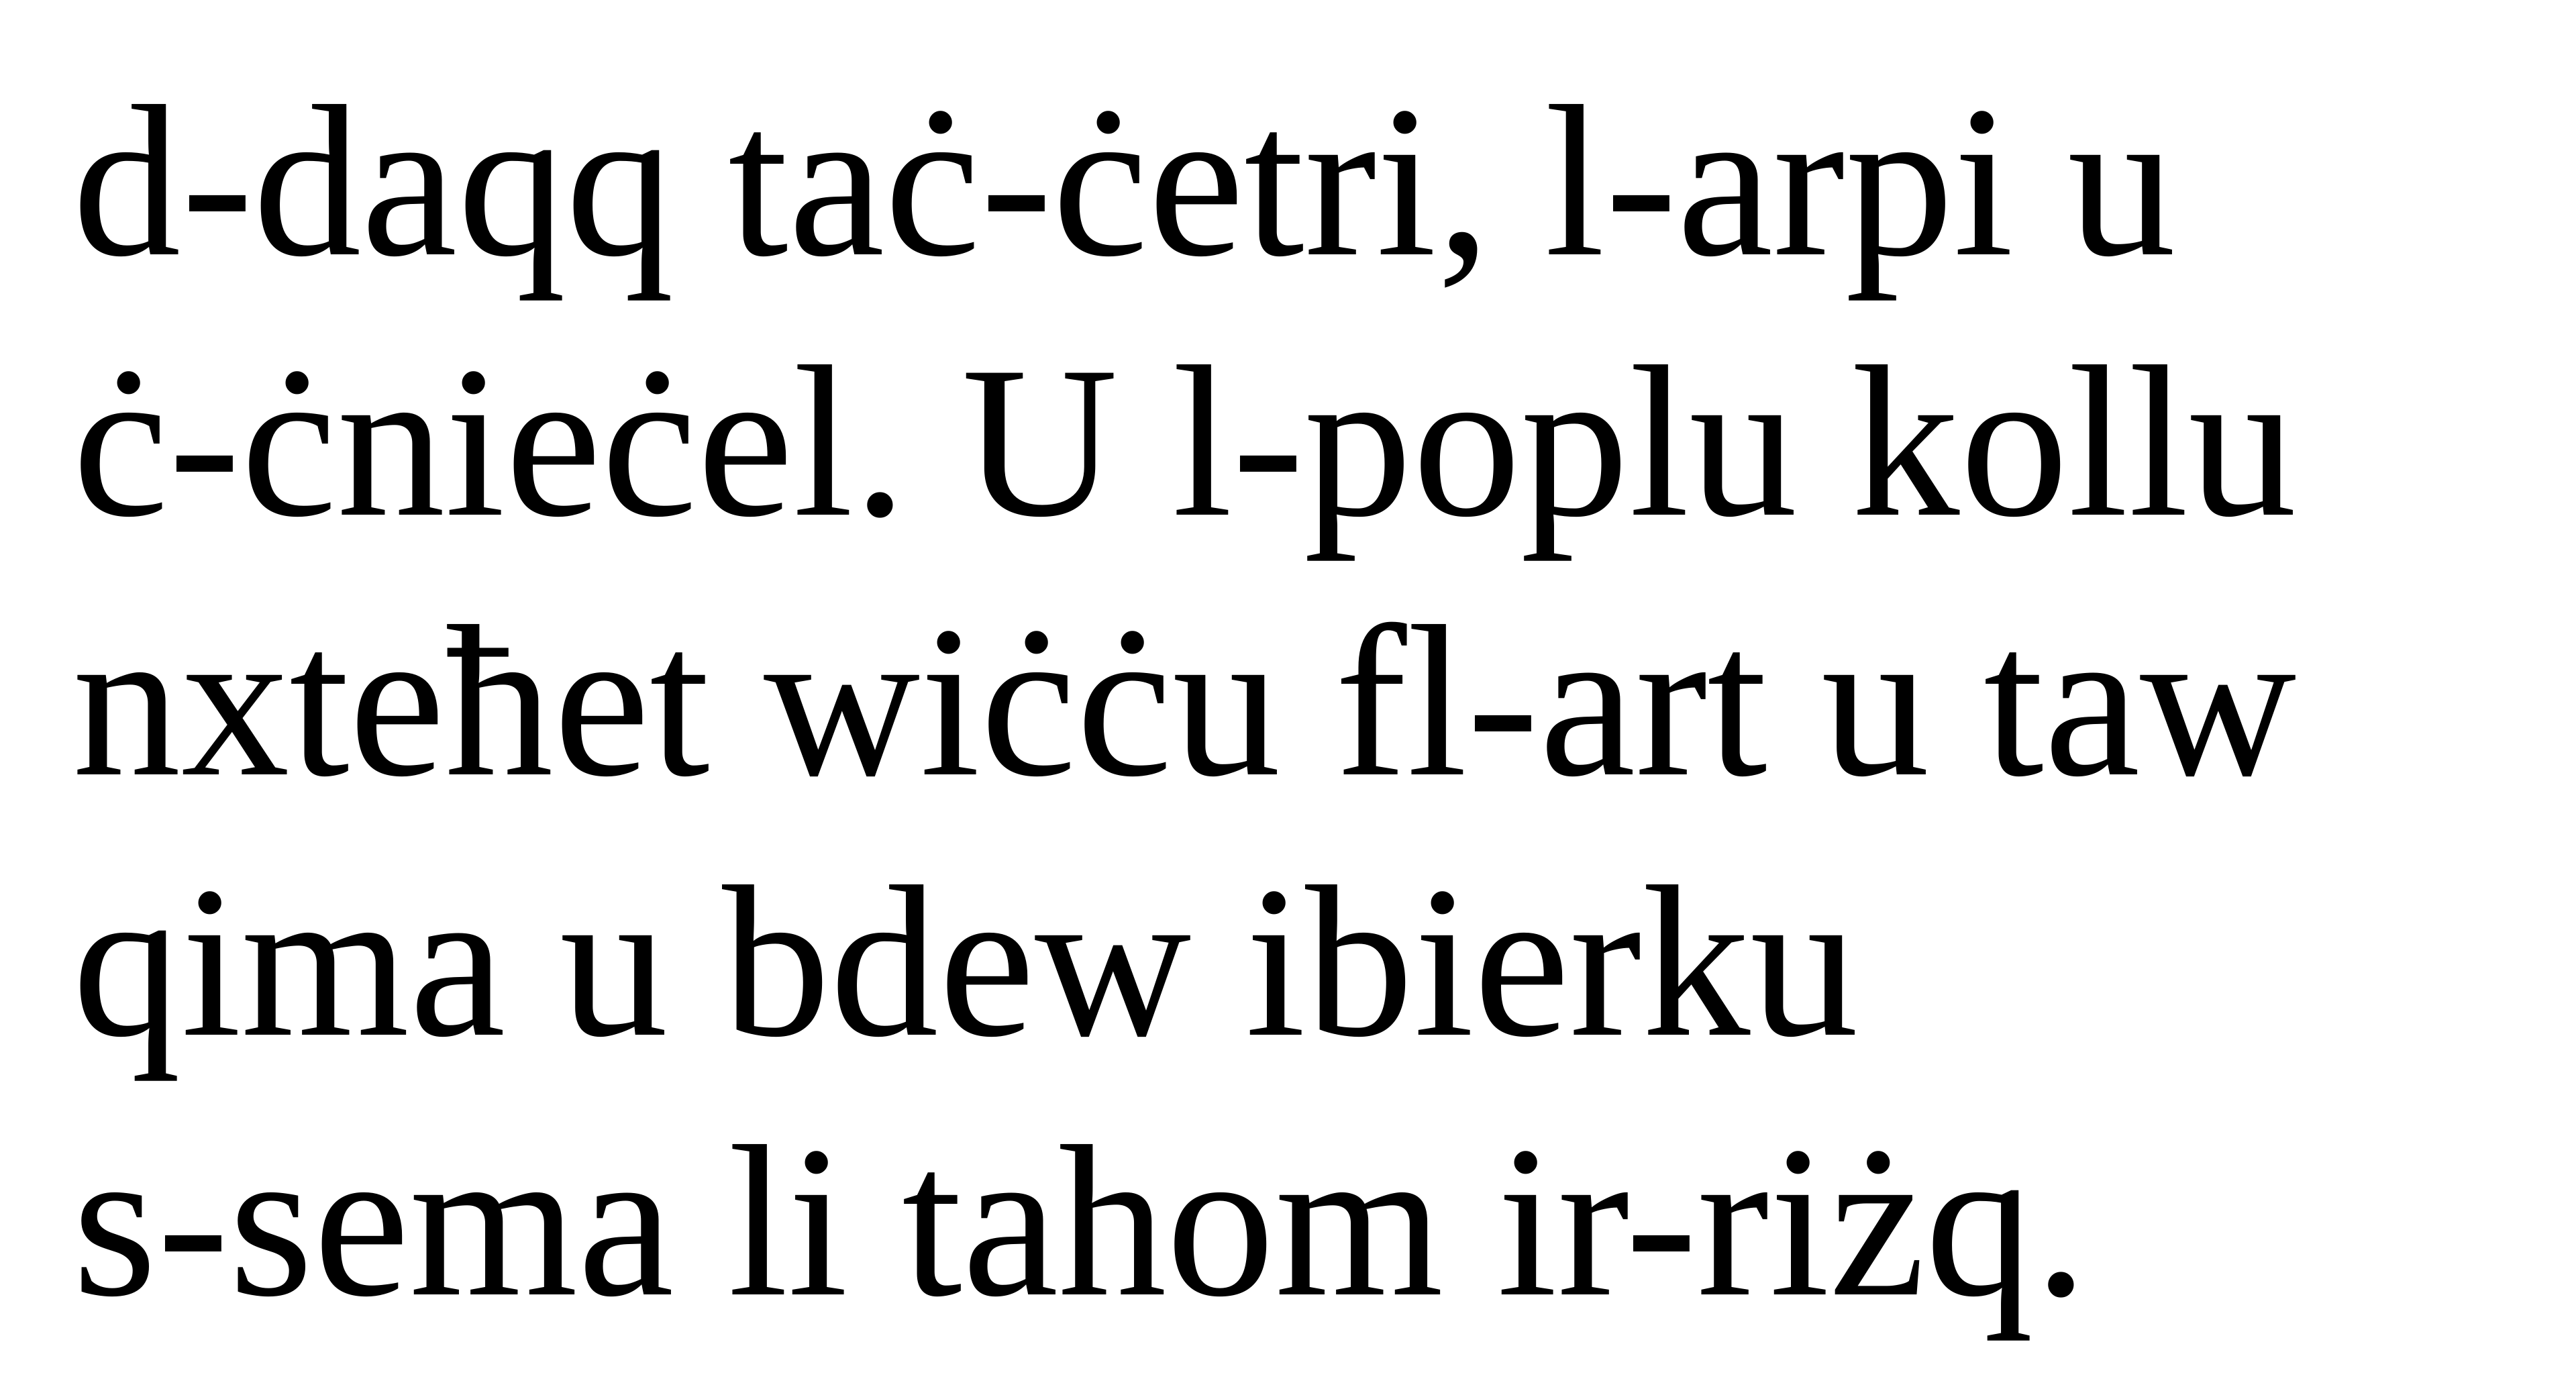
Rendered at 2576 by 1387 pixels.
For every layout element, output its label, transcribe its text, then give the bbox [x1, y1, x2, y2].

list d-daqq taċ-ċetri, l-arpi u ċ-ċnieċel. U l-poplu kollu nxteħet wiċċu fl-art u taw qima u bdew ibierku s-sema li tahom ir-riżq. [0, 38, 2576, 1349]
